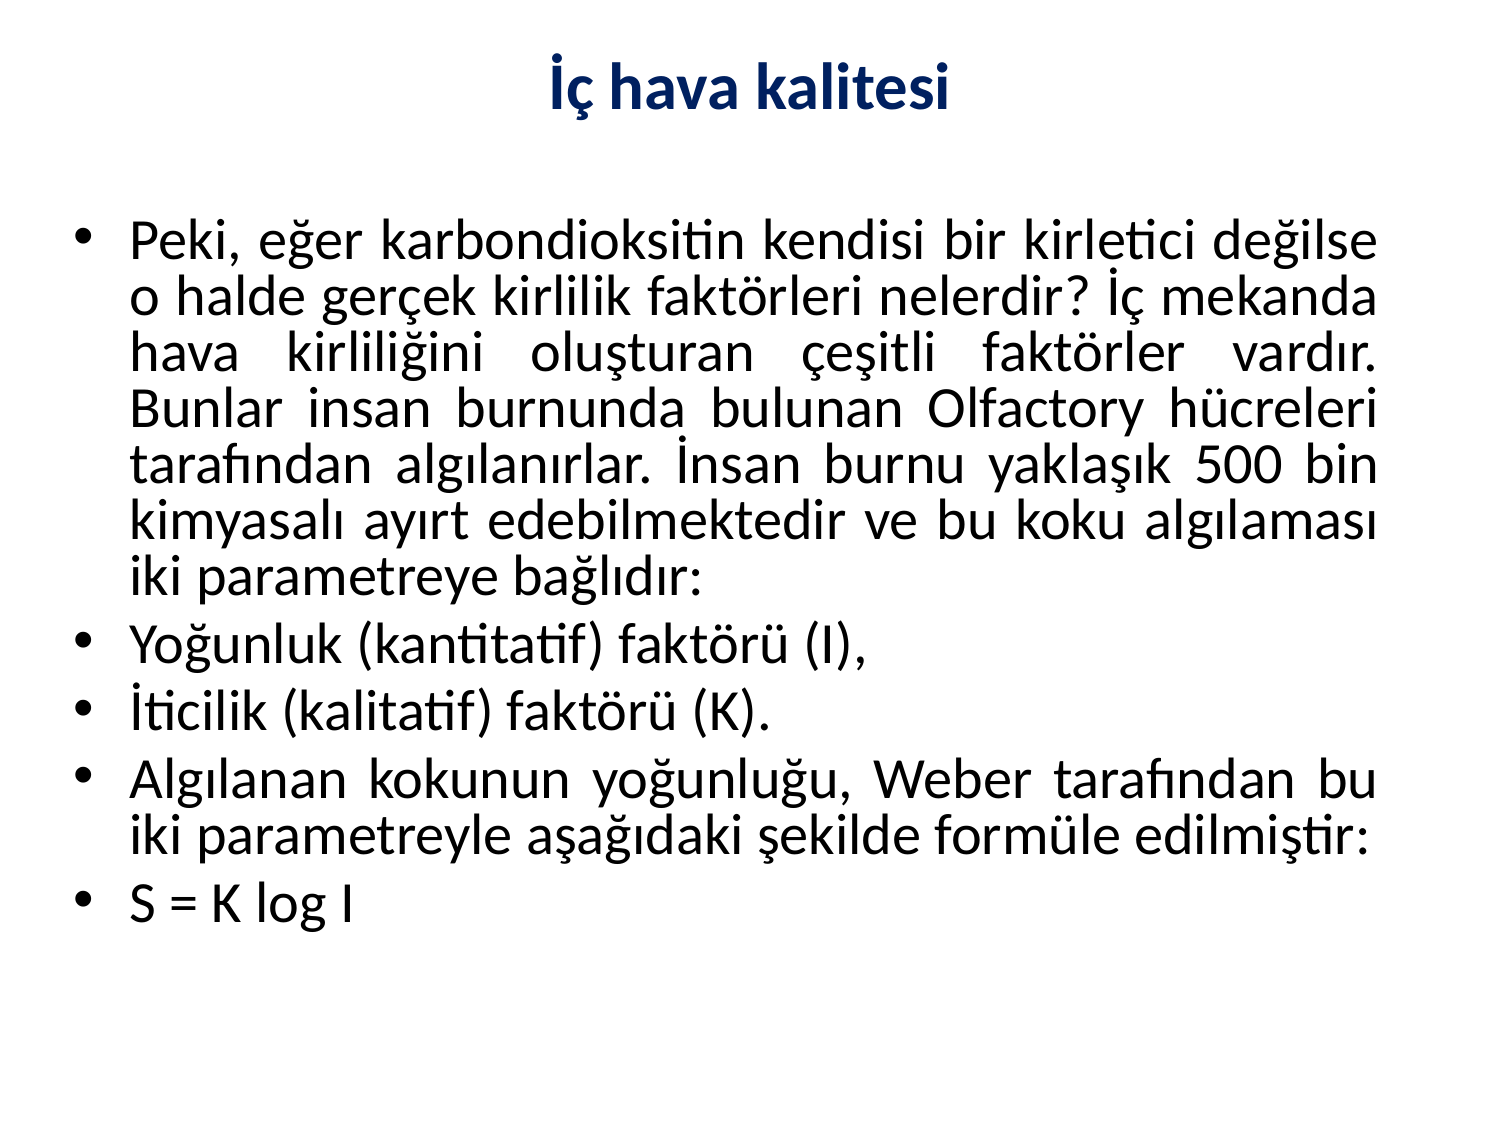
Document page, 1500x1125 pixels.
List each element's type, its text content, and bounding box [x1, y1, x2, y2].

title İç hava kalitesi [75, 23, 1425, 143]
list Peki, eğer karbondioksitin kendisi bir kirletici değilse o halde gerçek kirlilik faktörleri nelerdir? İç mekanda hava kirliliğini oluşturan çeşitli faktörler vardır. Bunlar insan burnunda bulunan Olfactory hücreleri tarafından algılanırlar. İnsan burnu yaklaşık 500 bin kimyasalı ayırt edebilmektedir ve bu koku algılaması iki parametreye bağlıdır: Yoğunluk (kantitatif) faktörü (I), İticilik (kalitatif) faktörü (K). Algılanan kokunun yoğunluğu, Weber tarafından bu iki parametreyle aşağıdaki şekilde formüle edilmiştir: S = K log I [58, 207, 1395, 961]
